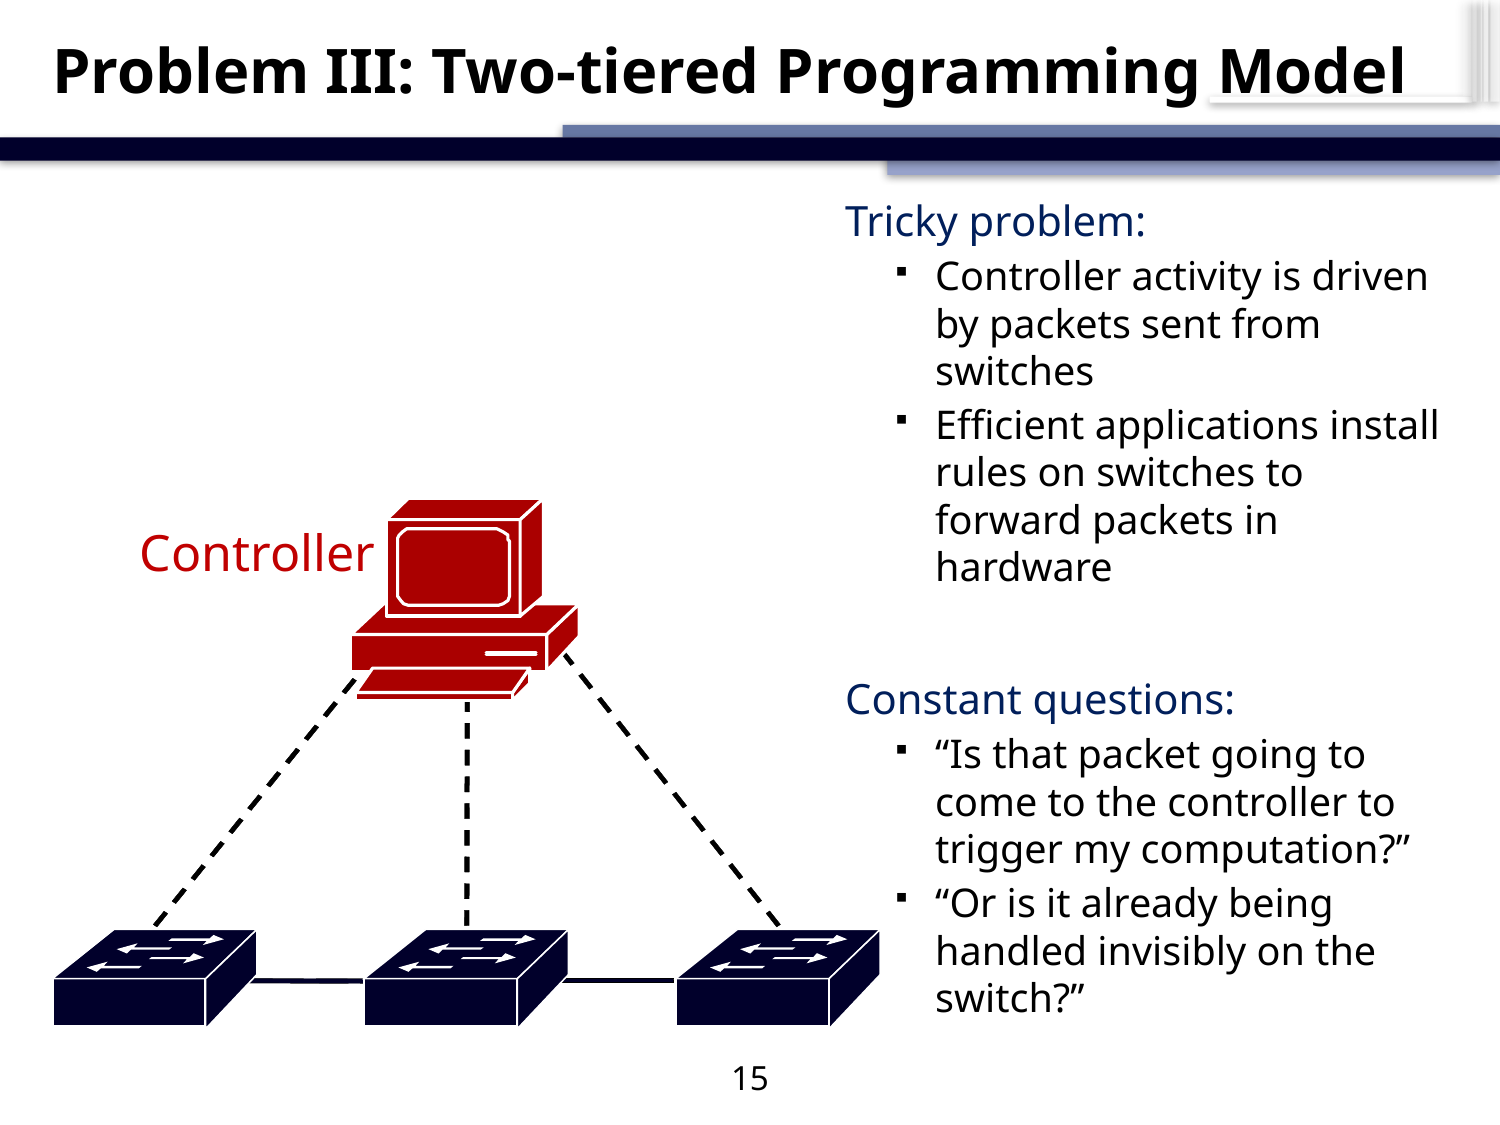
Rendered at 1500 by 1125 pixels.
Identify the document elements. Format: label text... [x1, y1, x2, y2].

list Tricky problem: Controller activity is driven by packets sent from switches Efficient applications install rules on switches to forward packets in hardware Constant questions: “Is that packet going to come to the controller to trigger my computation?” “Or is it already being handled invisibly on the switch?” [812, 187, 1475, 1063]
title Problem III: Two-tiered Programming Model [37, 0, 1475, 138]
picture [49, 496, 884, 1032]
slide_number 15 [662, 1050, 838, 1125]
